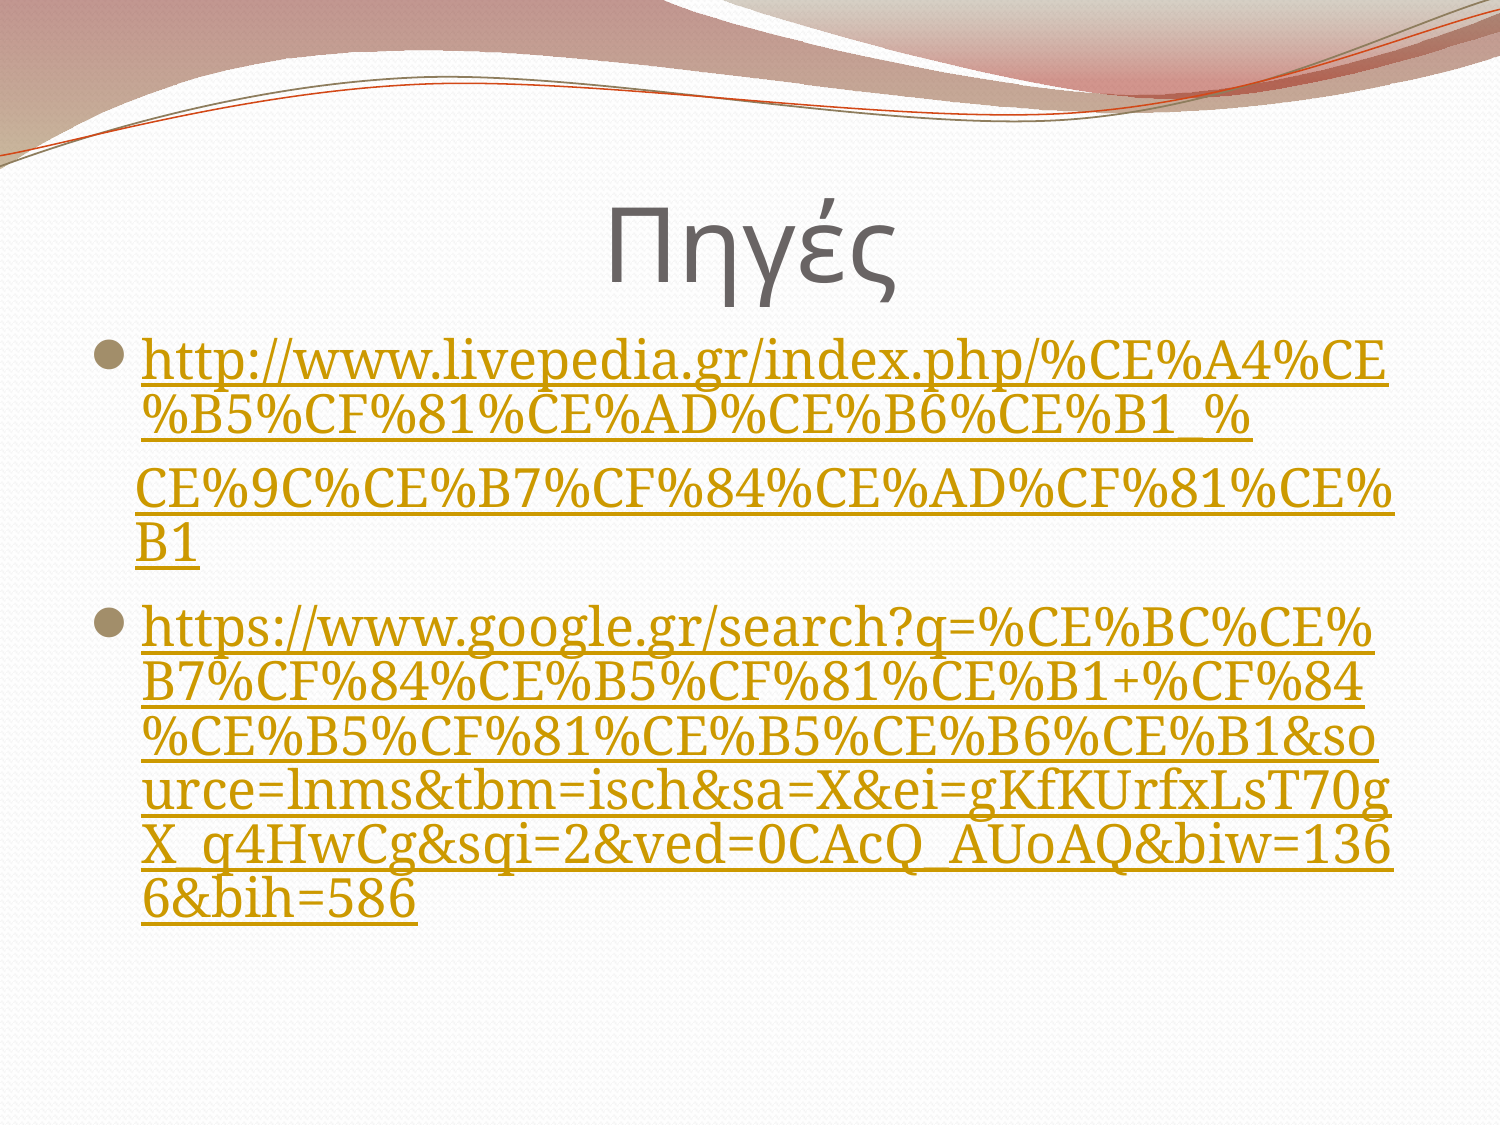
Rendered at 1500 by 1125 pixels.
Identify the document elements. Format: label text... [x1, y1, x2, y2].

list http://www.livepedia.gr/index.php/%CE%A4%CE%B5%CF%81%CE%AD%CE%B6%CE%B1_%CE%9C%CE%B7%CF%84%CE%AD%CF%81%CE%B1 https://www.google.gr/search?q=%CE%BC%CE%B7%CF%84%CE%B5%CF%81%CE%B1+%CF%84%CE%B5%CF%81%CE%B5%CE%B6%CE%B1&source=lnms&tbm=isch&sa=X&ei=gKfKUrfxLsT70gX_q4HwCg&sqi=2&ved=0CAcQ_AUoAQ&biw=1366&bih=586 [75, 317, 1425, 1038]
title Πηγές [75, 115, 1425, 303]
